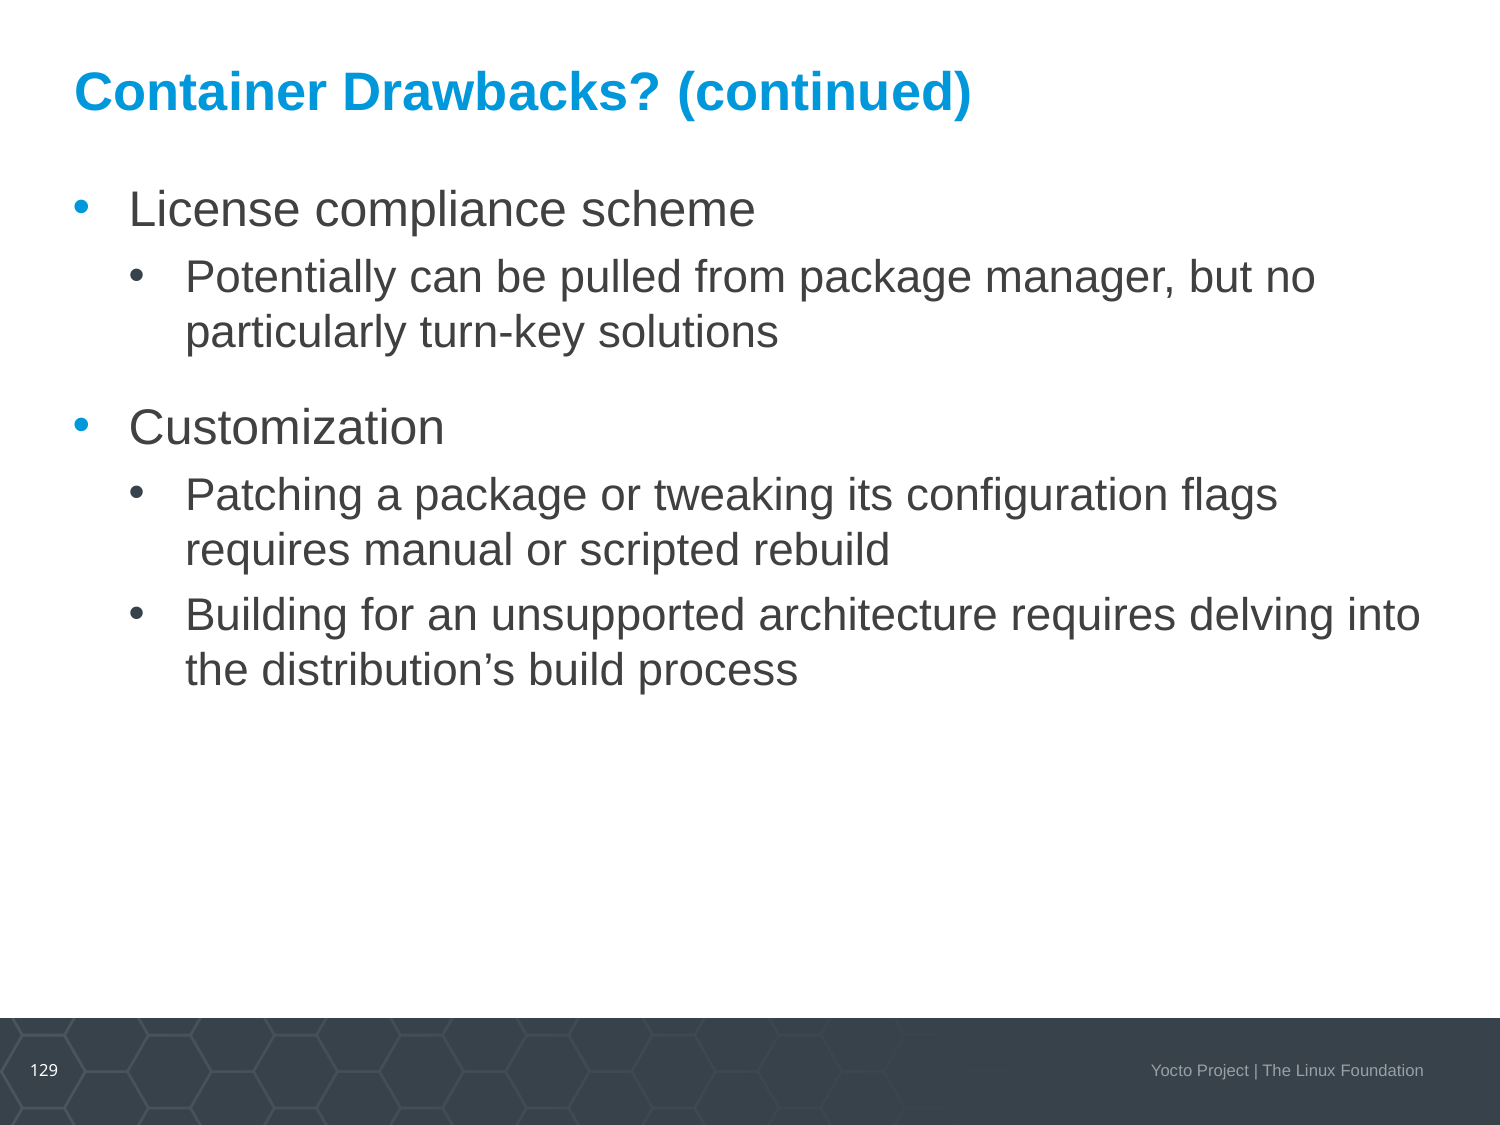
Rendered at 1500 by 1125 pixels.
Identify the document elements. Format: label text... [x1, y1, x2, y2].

picture [0, 0, 1500, 1125]
list License compliance scheme Potentially can be pulled from package manager, but no particularly turn-key solutions Customization Patching a package or tweaking its configuration flags requires manual or scripted rebuild Building for an unsupported architecture requires delving into the distribution’s build process [72, 176, 1423, 984]
title Container Drawbacks? (continued) [74, 67, 1425, 213]
